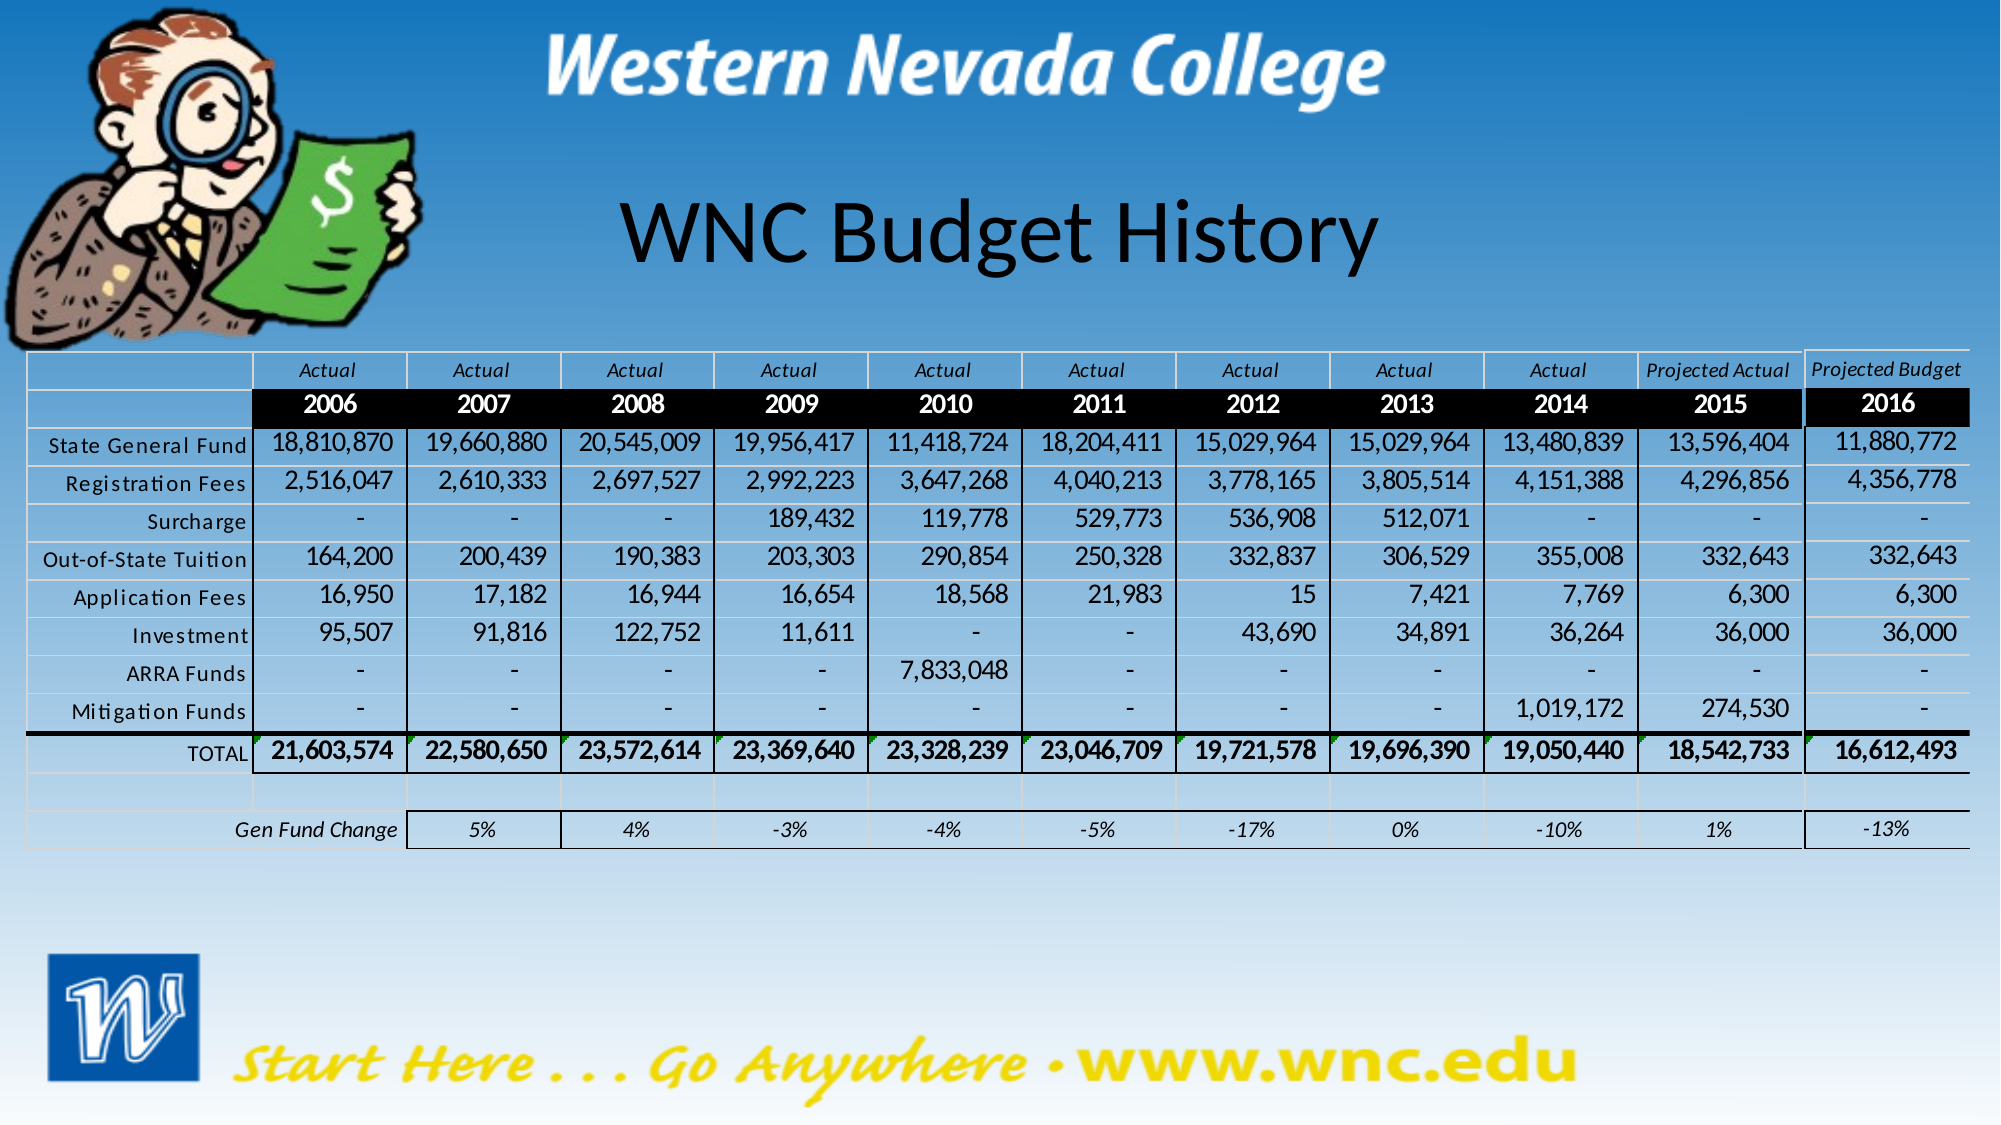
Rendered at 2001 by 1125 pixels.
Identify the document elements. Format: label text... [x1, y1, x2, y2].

title WNC Budget History [458, 132, 1900, 320]
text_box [25, 350, 1800, 851]
picture [0, 0, 454, 357]
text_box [1803, 349, 1972, 851]
